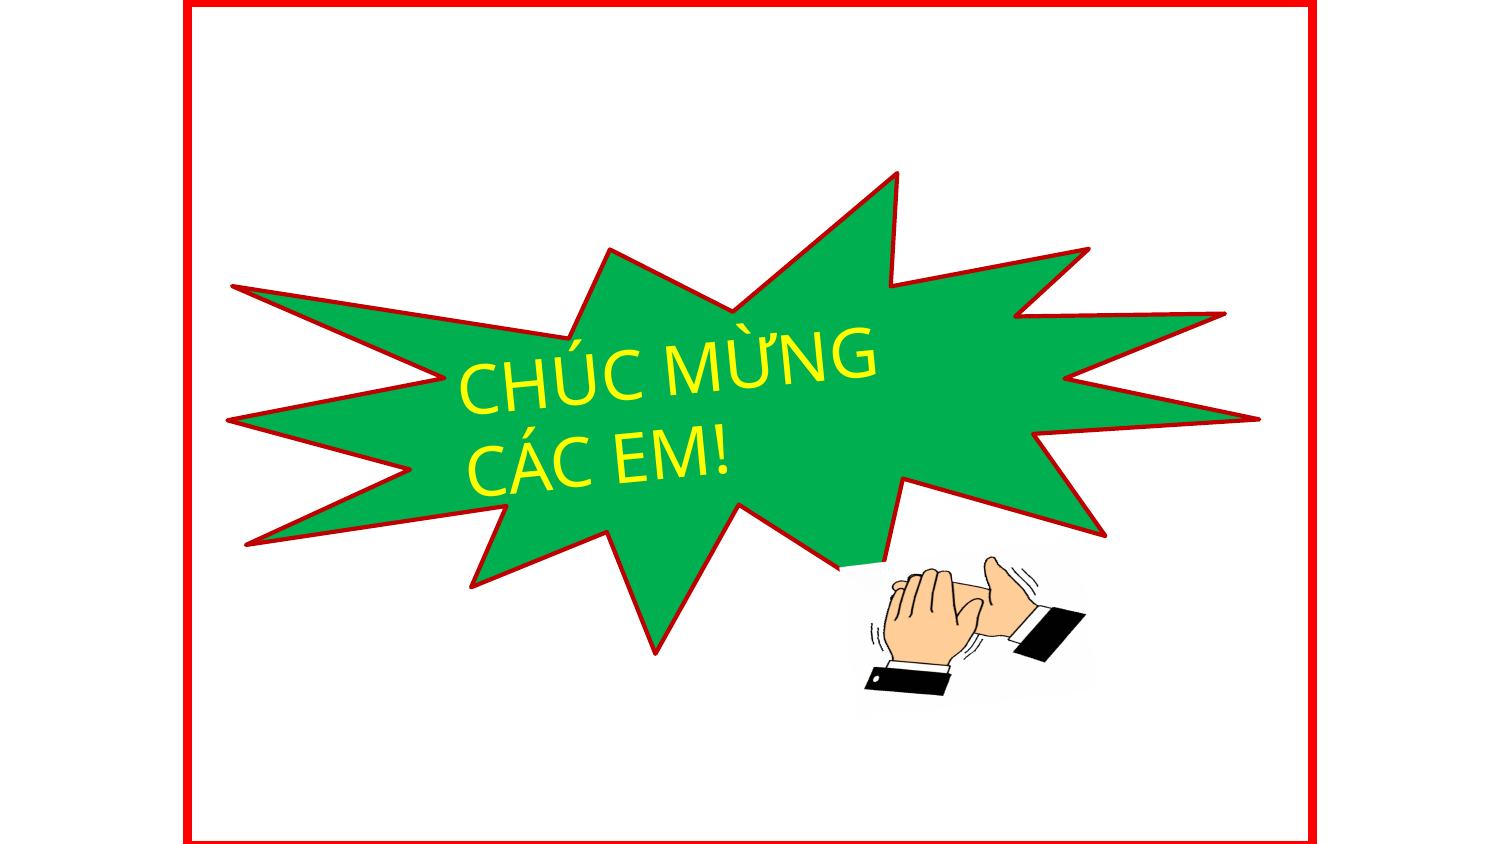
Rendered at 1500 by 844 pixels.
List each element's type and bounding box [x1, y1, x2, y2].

text_box [187, 2, 1313, 844]
picture [847, 551, 1089, 705]
